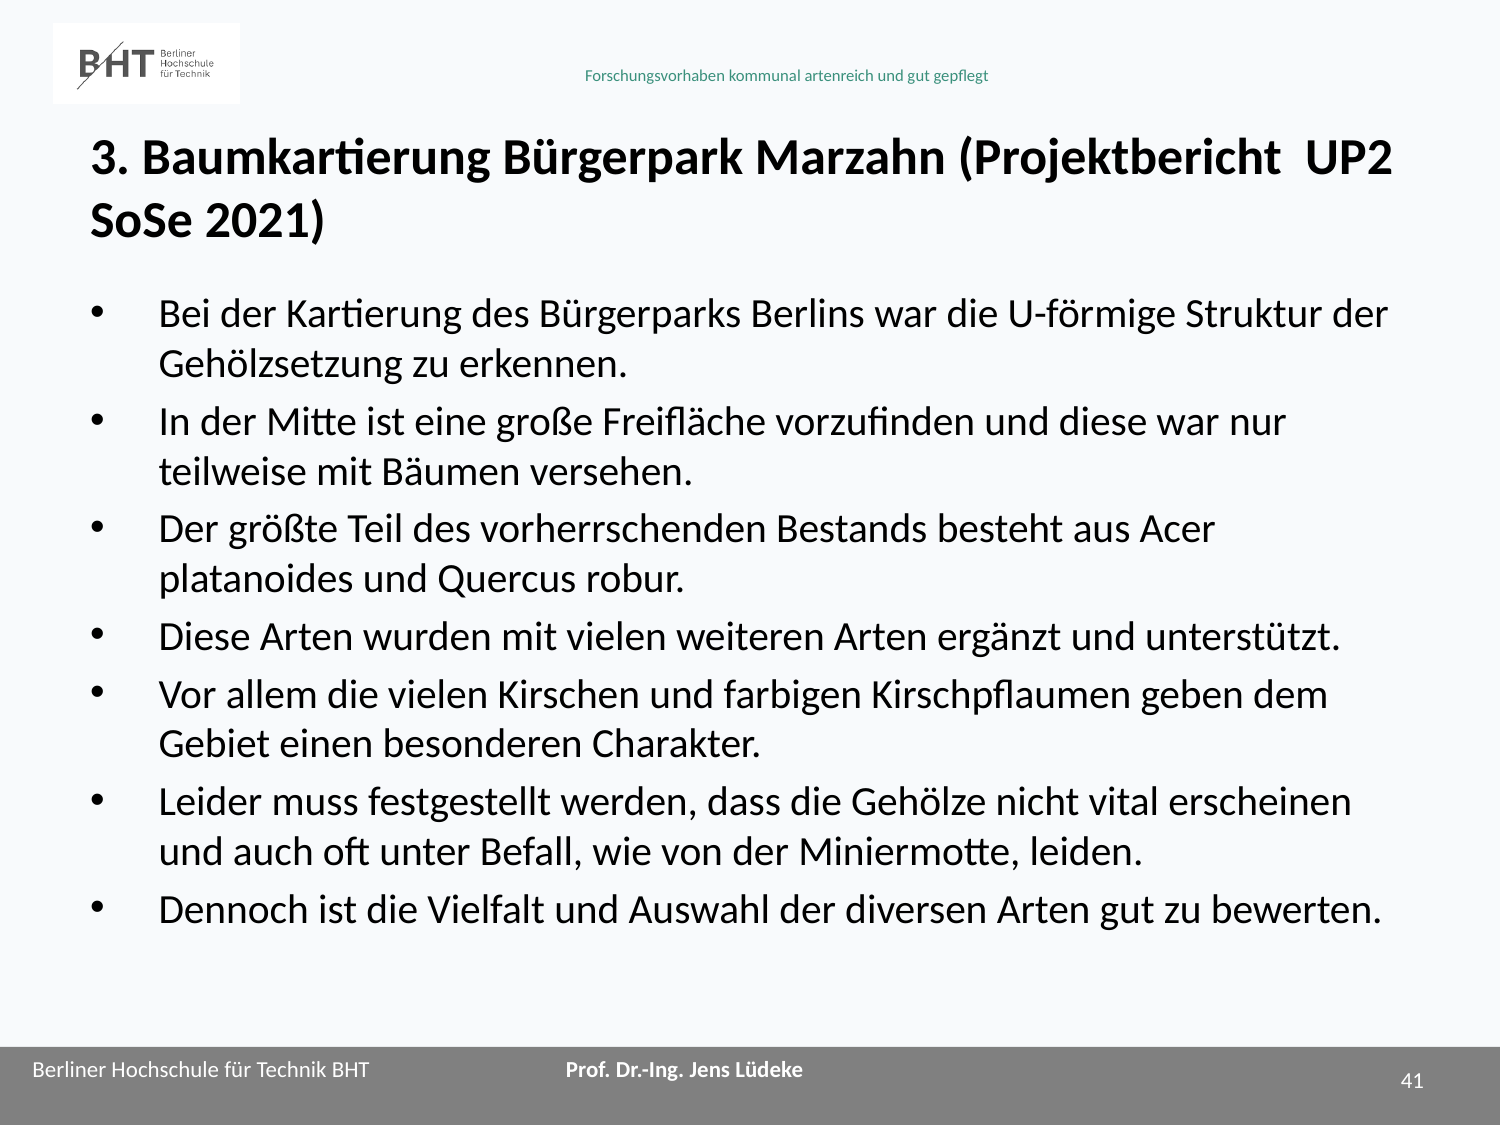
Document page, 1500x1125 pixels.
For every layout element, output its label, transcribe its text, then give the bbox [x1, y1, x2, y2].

title 3. Baumkartierung Bürgerpark Marzahn (Projektbericht UP2 SoSe 2021) [75, 115, 1425, 256]
list Bei der Kartierung des Bürgerparks Berlins war die U-förmige Struktur der Gehölzsetzung zu erkennen. In der Mitte ist eine große Freifläche vorzufinden und diese war nur teilweise mit Bäumen versehen. Der größte Teil des vorherrschenden Bestands besteht aus Acer platanoides und Quercus robur. Diese Arten wurden mit vielen weiteren Arten ergänzt und unterstützt. Vor allem die vielen Kirschen und farbigen Kirschpflaumen geben dem Gebiet einen besonderen Charakter. Leider muss festgestellt werden, dass die Gehölze nicht vital erscheinen und auch oft unter Befall, wie von der Miniermotte, leiden. Dennoch ist die Vielfalt und Auswahl der diversen Arten gut zu bewerten. [75, 278, 1425, 1035]
slide_number 41 [1386, 1058, 1471, 1103]
picture [53, 23, 240, 104]
